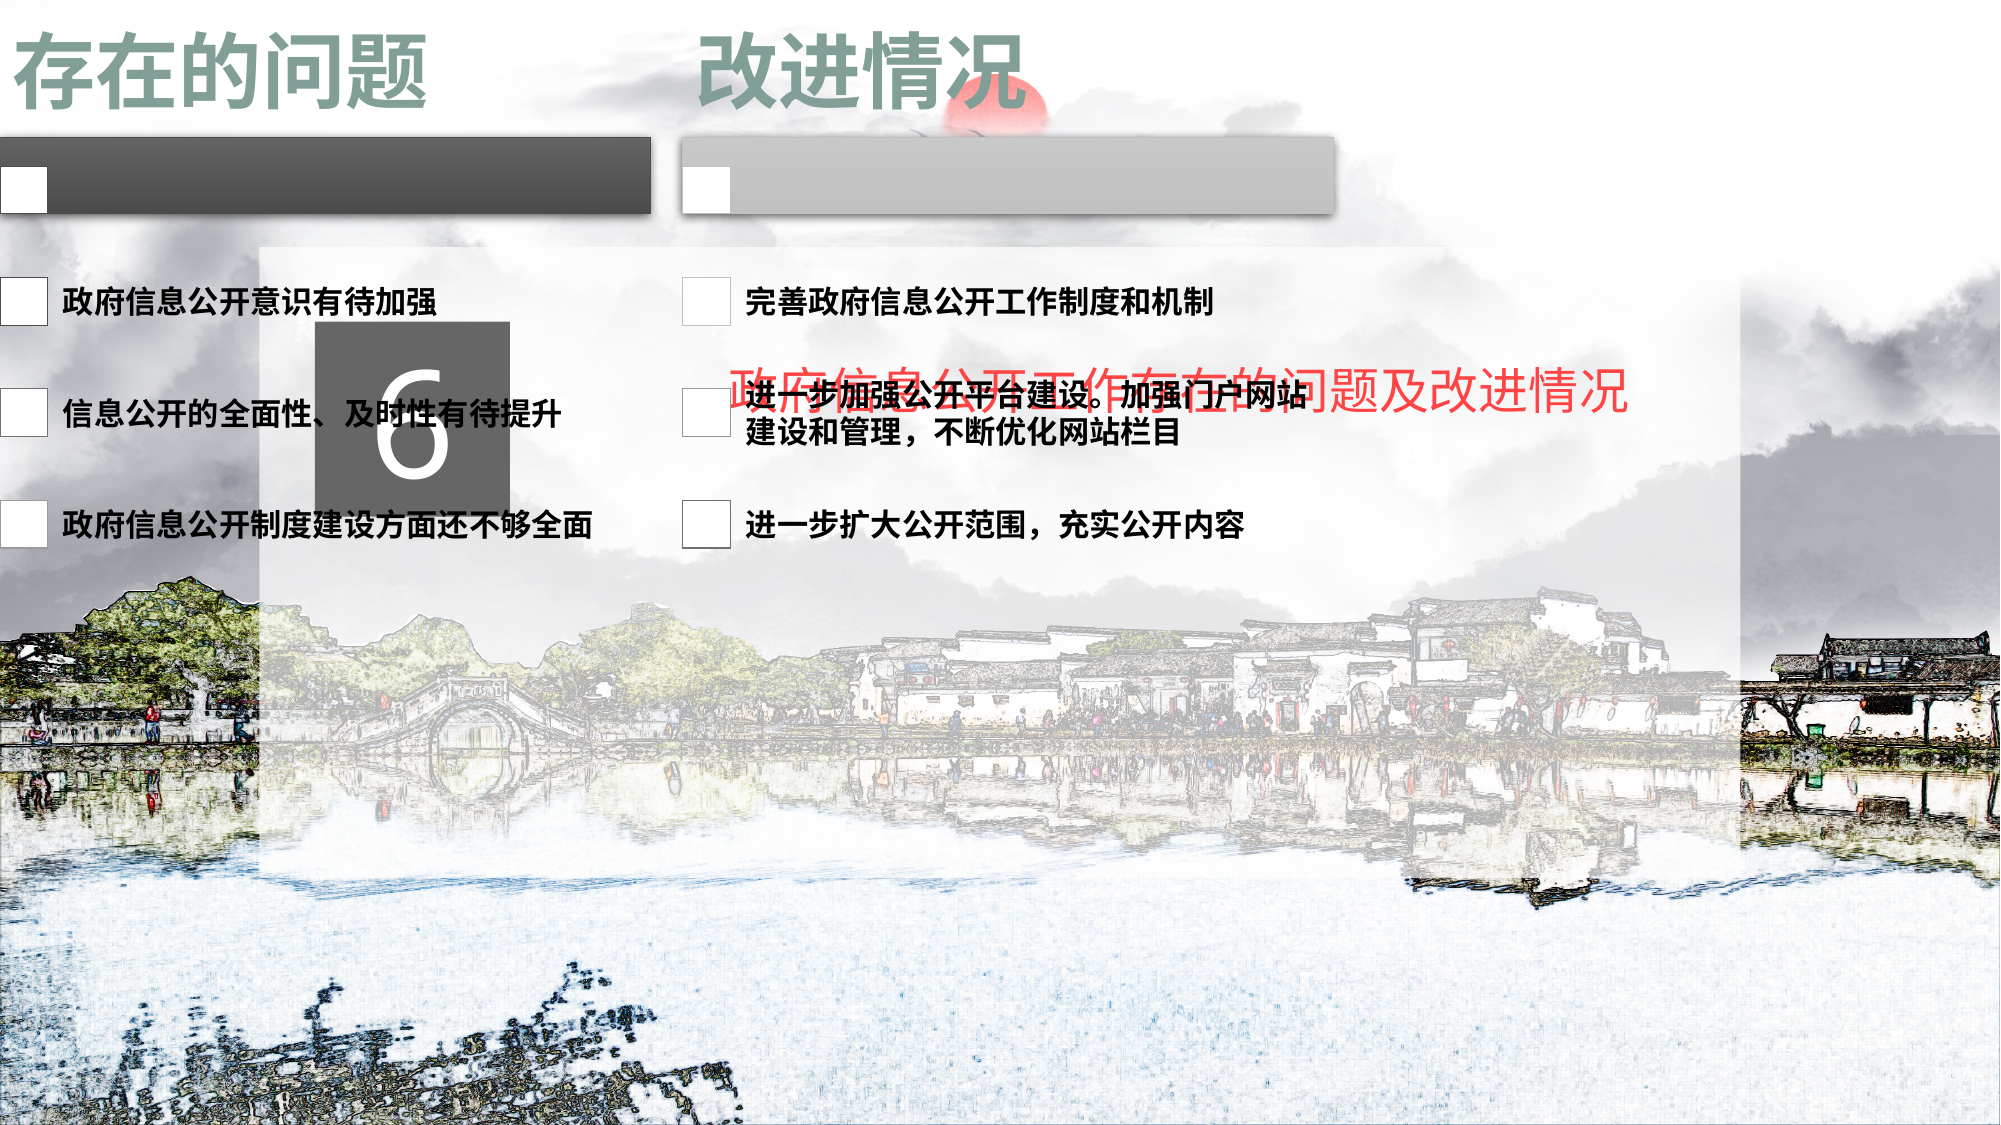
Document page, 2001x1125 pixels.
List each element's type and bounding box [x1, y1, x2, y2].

text_box [509, 439, 1844, 1125]
picture [0, 0, 2000, 1125]
